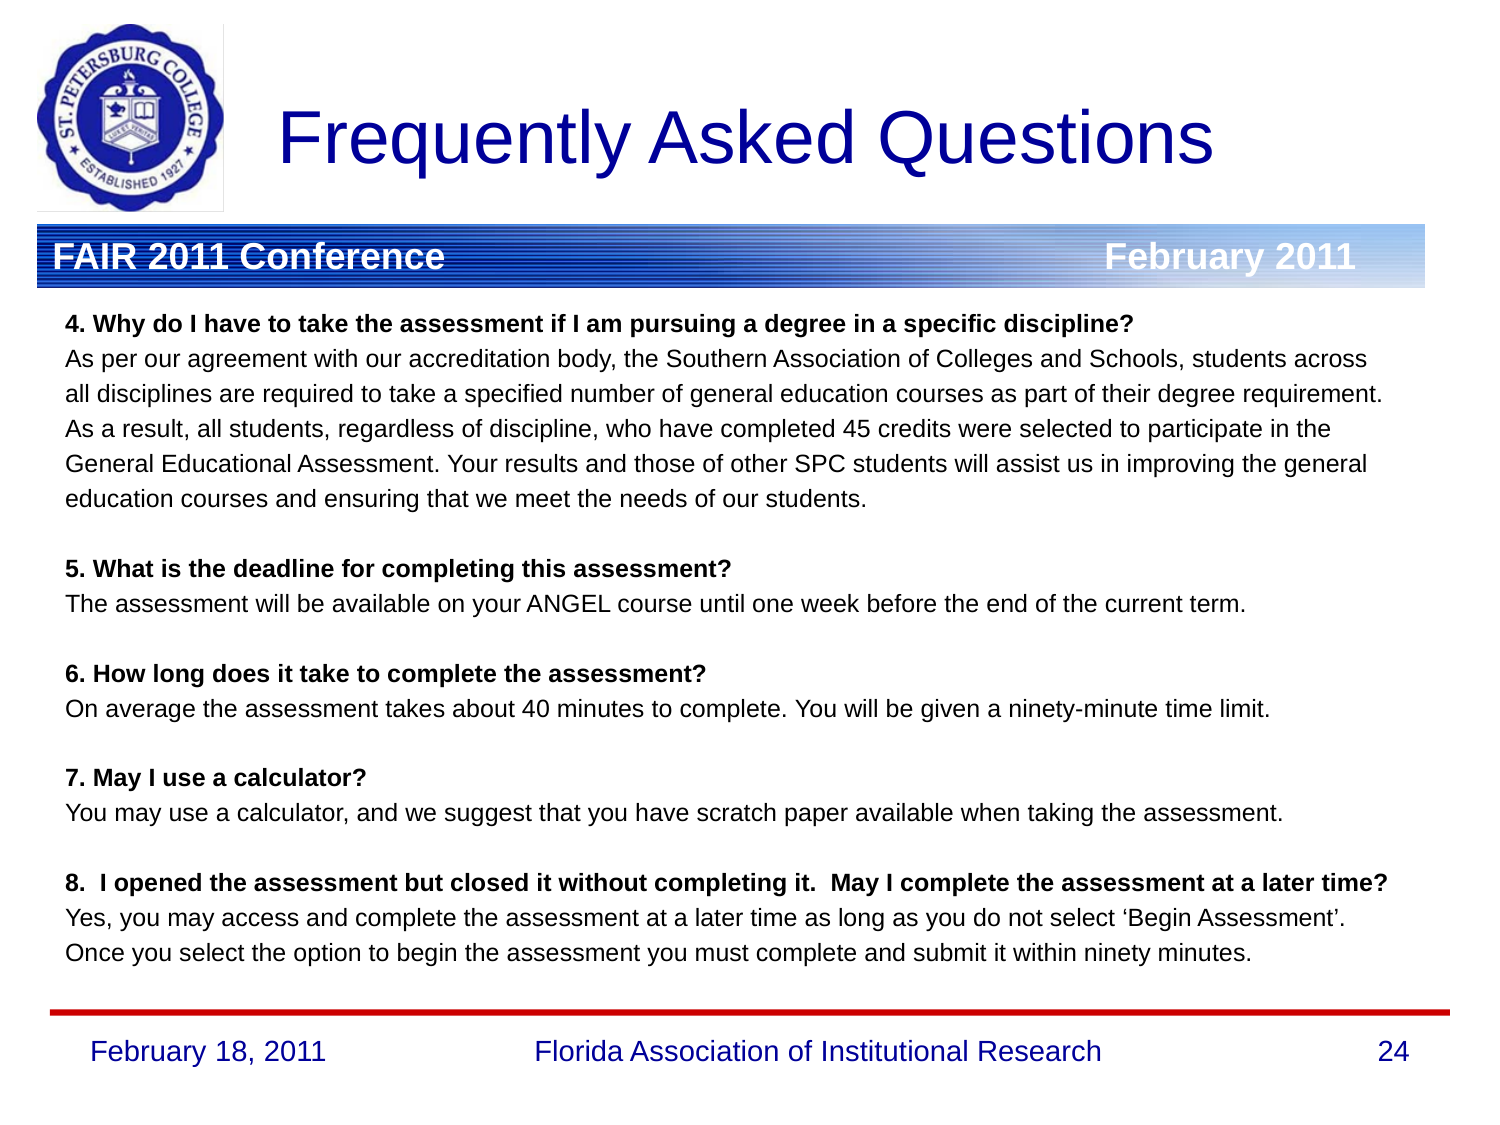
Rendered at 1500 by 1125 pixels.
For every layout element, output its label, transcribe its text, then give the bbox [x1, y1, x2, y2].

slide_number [74, 1024, 387, 1103]
footer Florida Association of Institutional Research [387, 1024, 1251, 1104]
picture [37, 24, 225, 213]
picture [37, 224, 1425, 288]
list 4. Why do I have to take the assessment if I am pursuing a degree in a specific discipline? As per our agreement with our accreditation body, the Southern Association of Colleges and Schools, students across all disciplines are required to take a specified number of general education courses as part of their degree requirement. As a result, all students, regardless of discipline, who have completed 45 credits were selected to participate in the General Educational Assessment. Your results and those of other SPC students will assist us in improving the general education courses and ensuring that we meet the needs of our students. 5. What is the deadline for completing this assessment? The assessment will be available on your ANGEL course until one week before the end of the current term. 6. How long does it take to complete the assessment? On average the assessment takes about 40 minutes to complete. You will be given a ninety-minute time limit. 7. May I use a calculator? You may use a calculator, and we suggest that you have scratch paper available when taking the assessment. 8. I opened the assessment but closed it without completing it. May I complete the assessment at a later time? Yes, you may access and complete the assessment at a later time as long as you do not select ‘Begin Assessment’. Once you select the option to begin the assessment you must complete and submit it within ninety minutes. [49, 299, 1426, 1001]
title Frequently Asked Questions [262, 49, 1413, 218]
slide_number 24 [1262, 1024, 1426, 1104]
